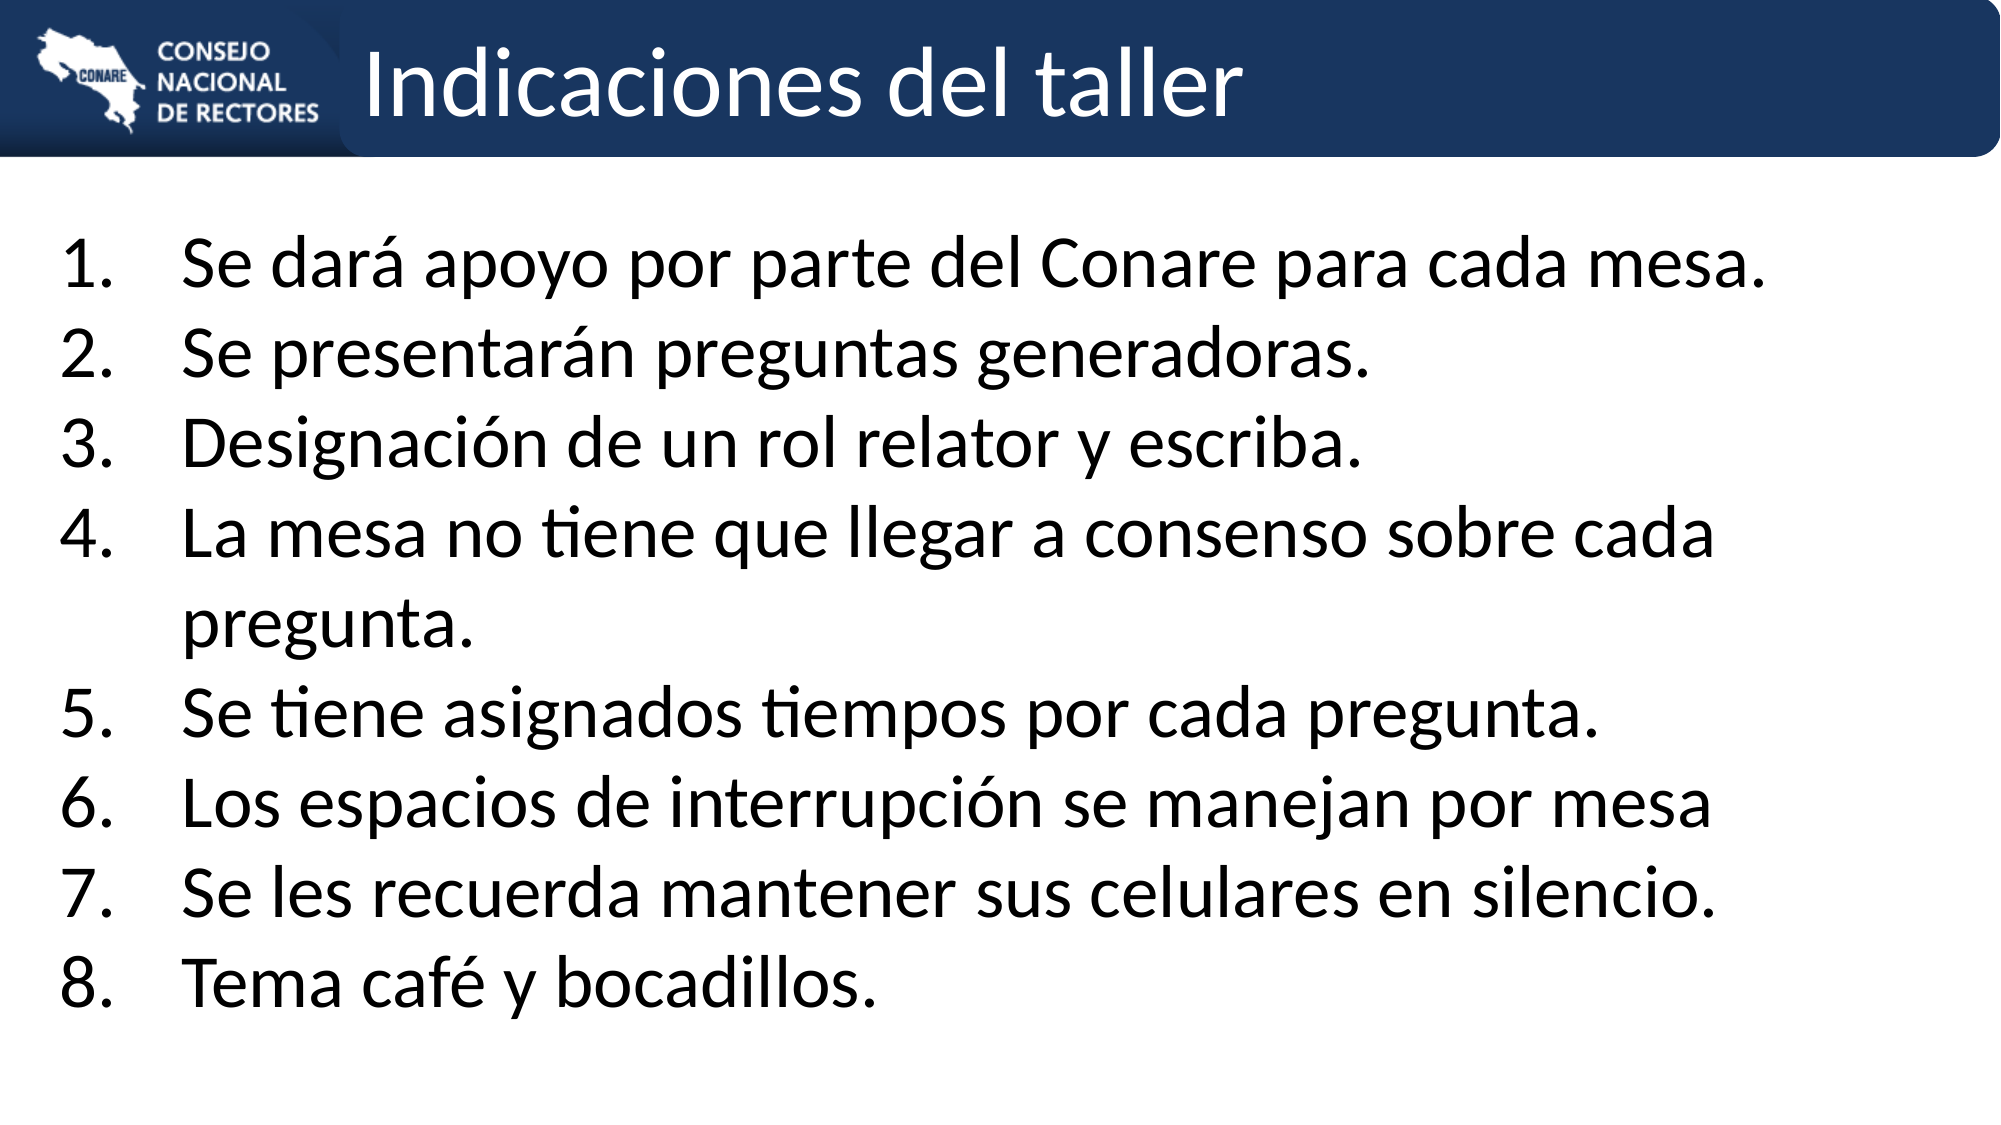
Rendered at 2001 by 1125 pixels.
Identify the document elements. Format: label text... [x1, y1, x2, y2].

picture [0, 0, 1999, 1125]
text_box Se dará apoyo por parte del Conare para cada mesa. Se presentarán preguntas generadoras. Designación de un rol relator y escriba. La mesa no tiene que llegar a consenso sobre cada pregunta. Se tiene asignados tiempos por cada pregunta. Los espacios de interrupción se manejan por mesa Se les recuerda mantener sus celulares en silencio. Tema café y bocadillos. [44, 205, 1864, 1031]
text_box Indicaciones del taller [339, 0, 2000, 157]
picture [1990, 0, 1999, 10]
